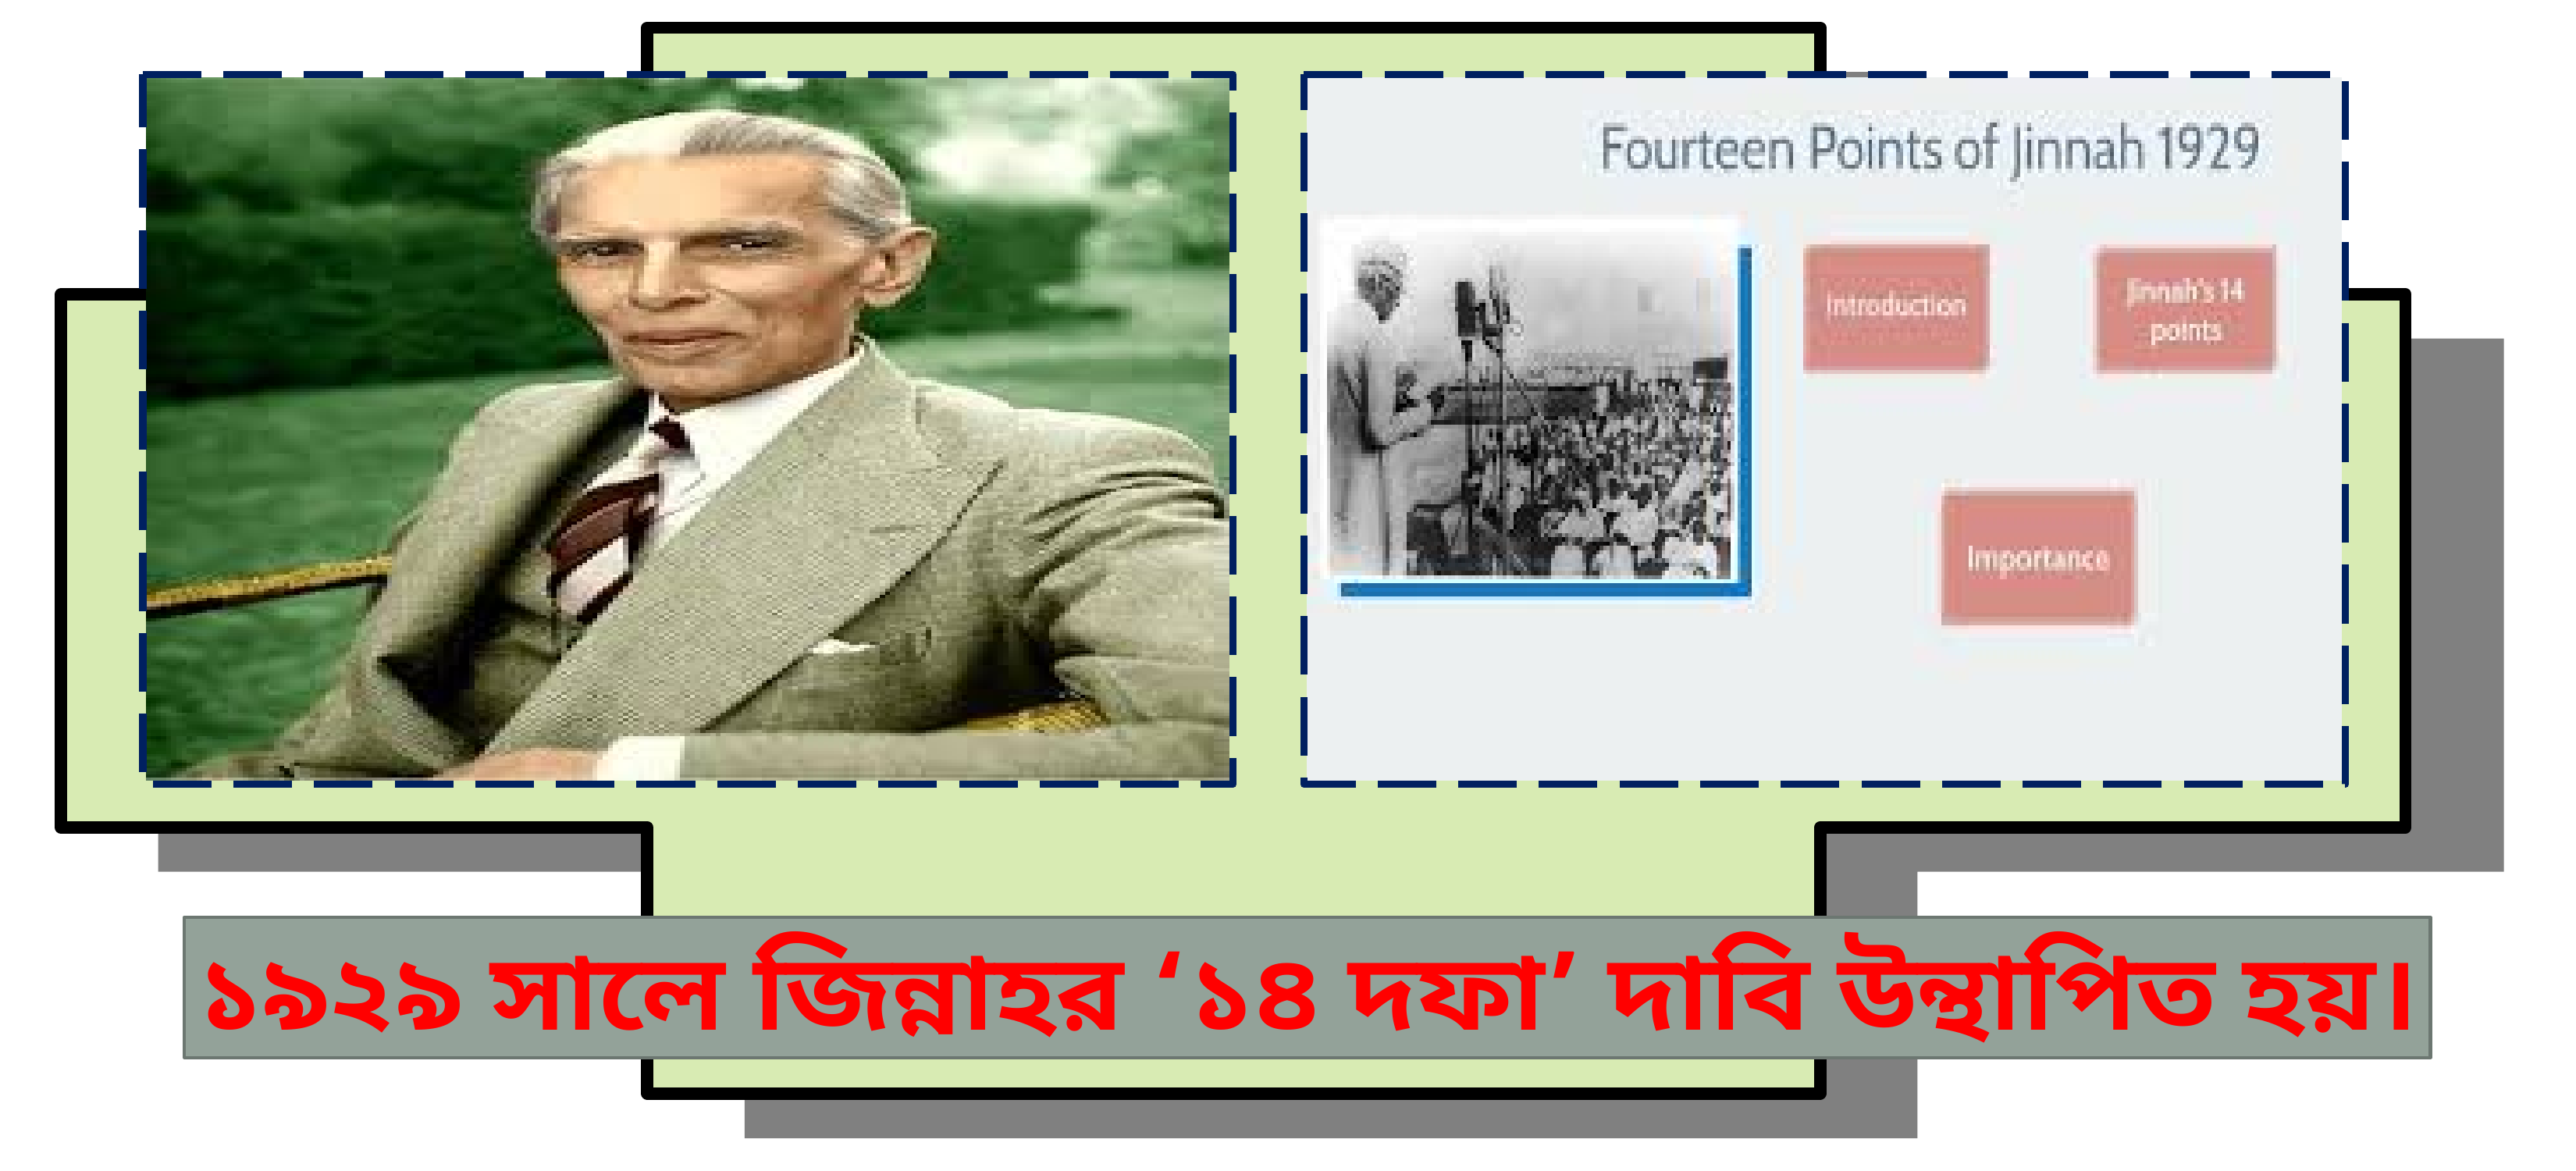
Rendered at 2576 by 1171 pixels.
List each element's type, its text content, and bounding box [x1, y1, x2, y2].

text_box ১৯২৯ সালে জিন্নাহর ‘১৪ দফা’ দাবি উন্থাপিত হয়। [183, 916, 2432, 1059]
picture [1307, 77, 2343, 781]
picture [145, 77, 1230, 781]
